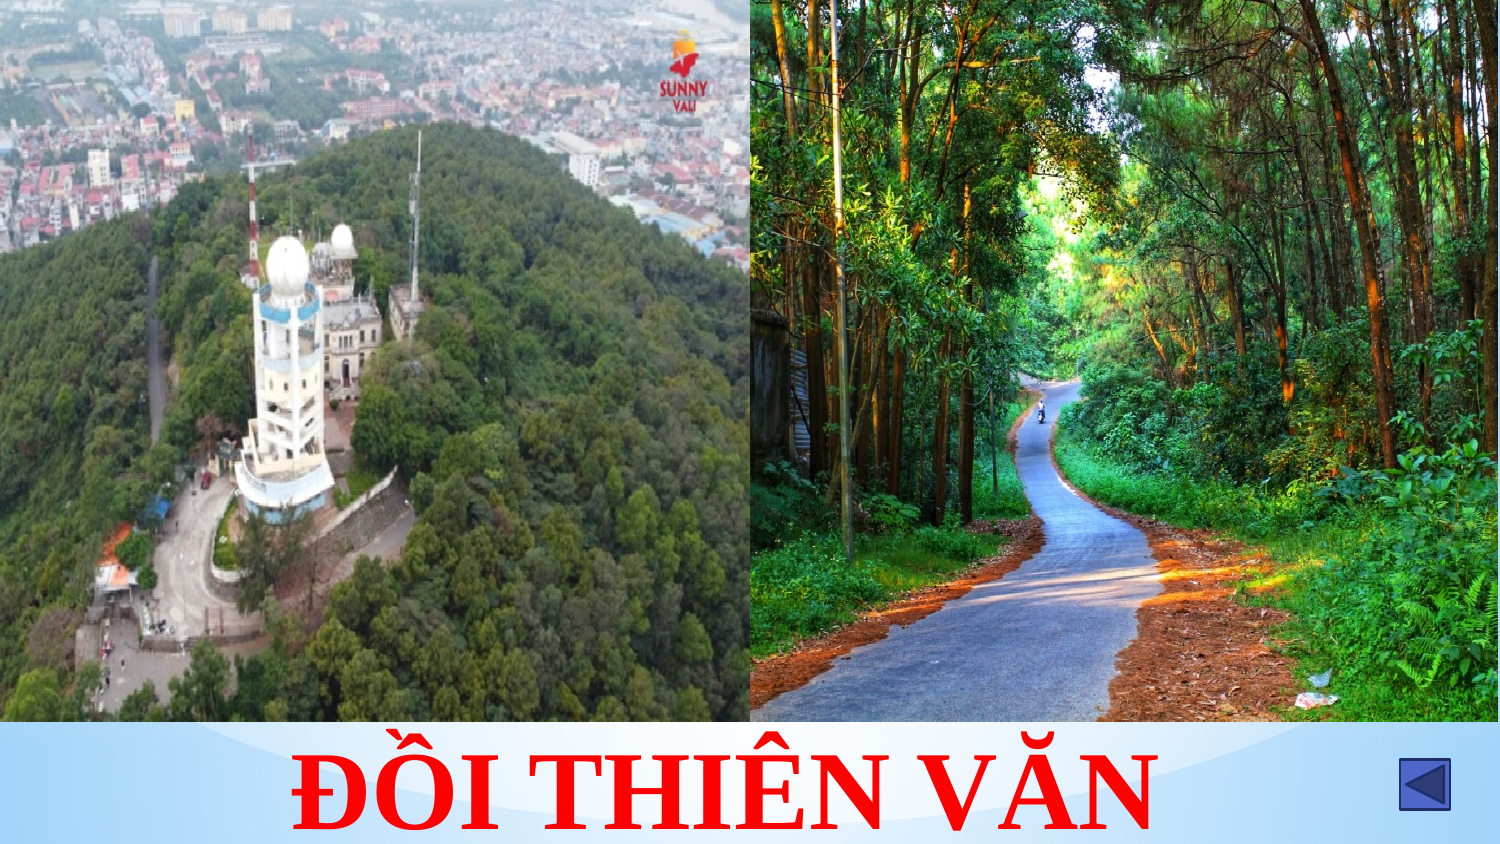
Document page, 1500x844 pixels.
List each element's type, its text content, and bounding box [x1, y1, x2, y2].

picture [0, 0, 1499, 723]
text_box [1399, 758, 1451, 811]
text_box ĐỒI THIÊN VĂN [275, 731, 1225, 844]
